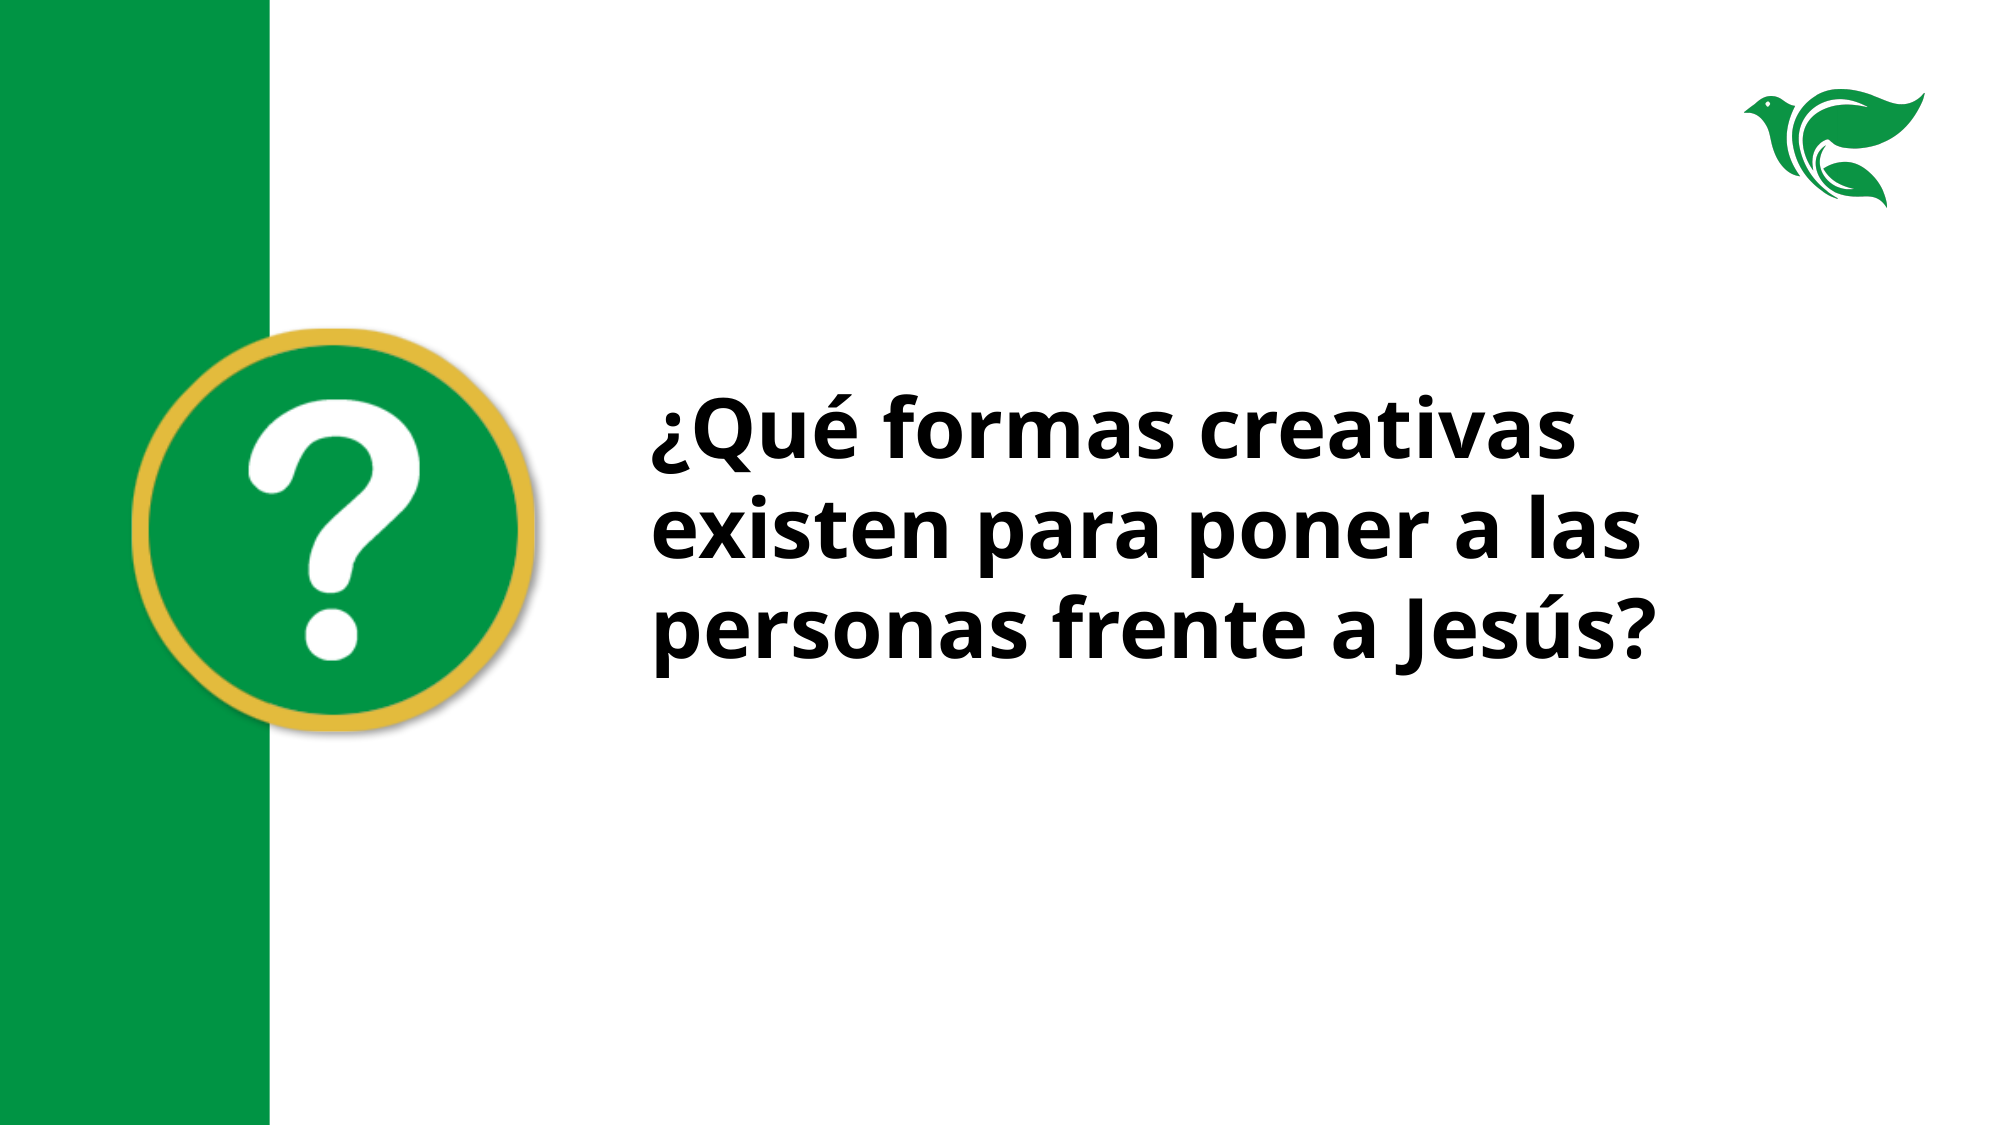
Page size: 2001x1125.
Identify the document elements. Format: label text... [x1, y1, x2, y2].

text_box ¿Qué formas creativas existen para poner a las personas frente a Jesús? [635, 367, 1882, 683]
picture [1722, 47, 1953, 240]
text_box [0, 0, 270, 1125]
picture [77, 254, 592, 783]
